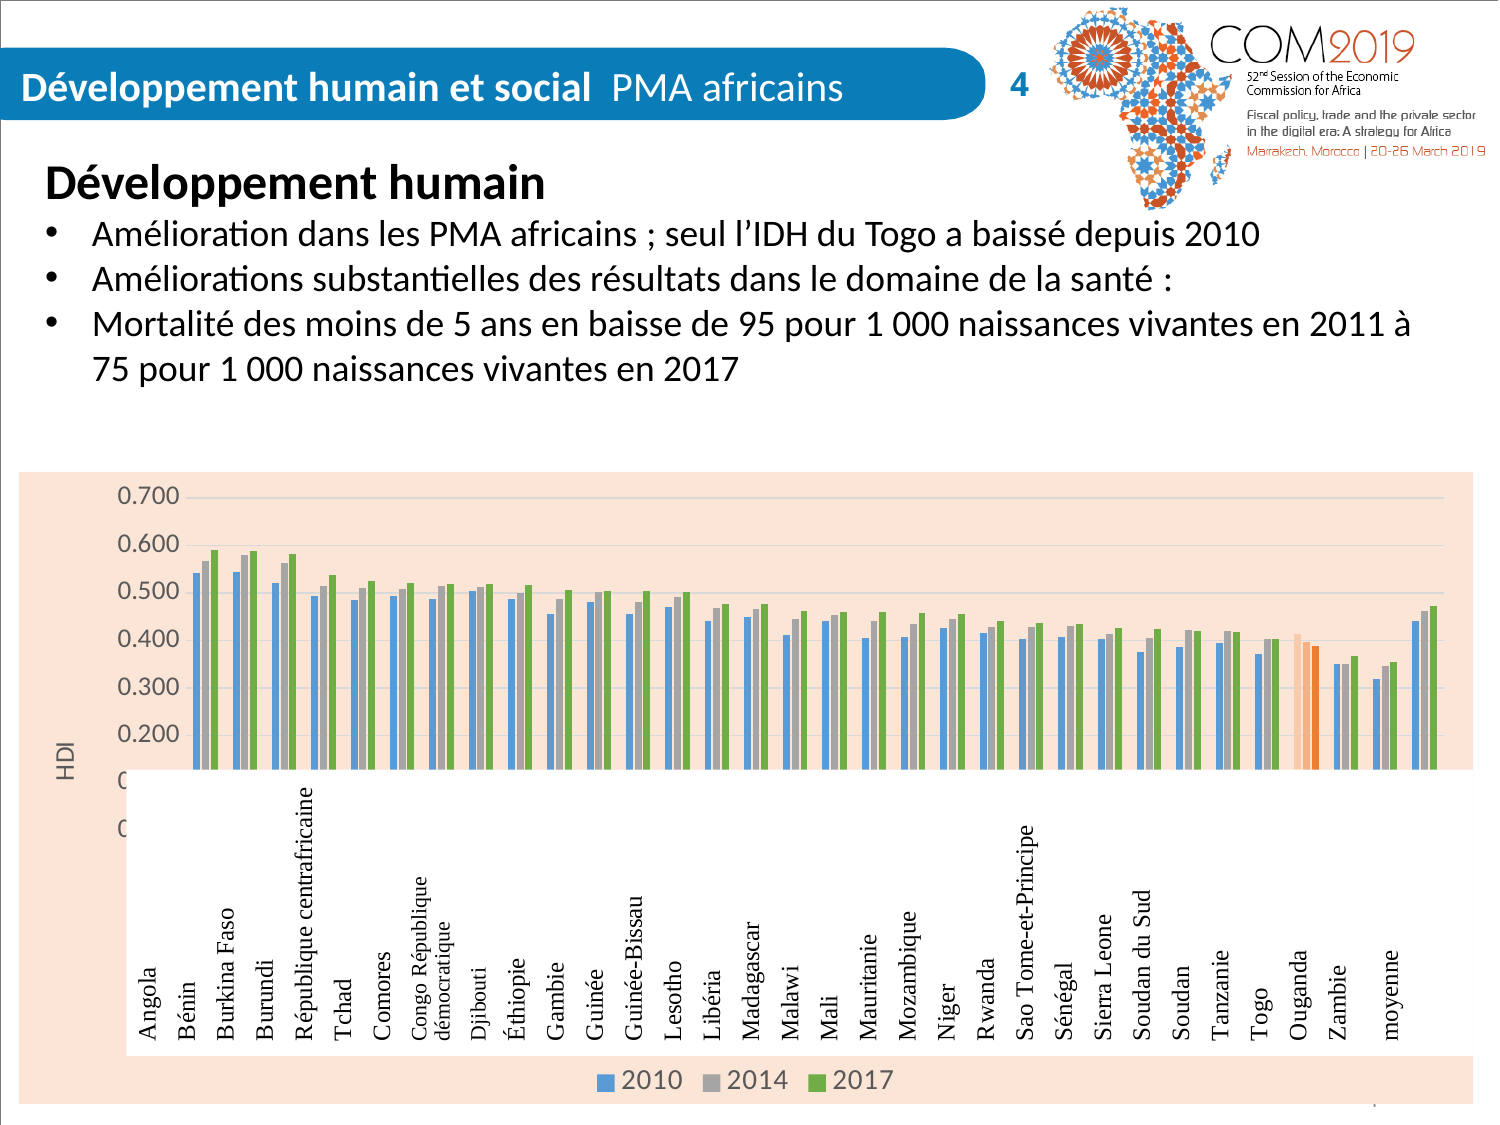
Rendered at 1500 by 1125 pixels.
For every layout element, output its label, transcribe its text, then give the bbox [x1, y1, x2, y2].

chart [18, 471, 1474, 1104]
text_box [0, 0, 1498, 1125]
slide_number 4 [1332, 1104, 1394, 1111]
text_box Développement humain et social PMA africains [18, 59, 1025, 110]
text_box 4 [1025, 63, 1032, 109]
text_box Développement humain Amélioration dans les PMA africains ; seul l’IDH du Togo a baissé depuis 2010 Améliorations substantielles des résultats dans le domaine de la santé : Mortalité des moins de 5 ans en baisse de 95 pour 1 000 naissances vivantes en 2011 à 75 pour 1 000 naissances vivantes en 2017 [38, 149, 1460, 390]
text_box [0, 47, 976, 121]
